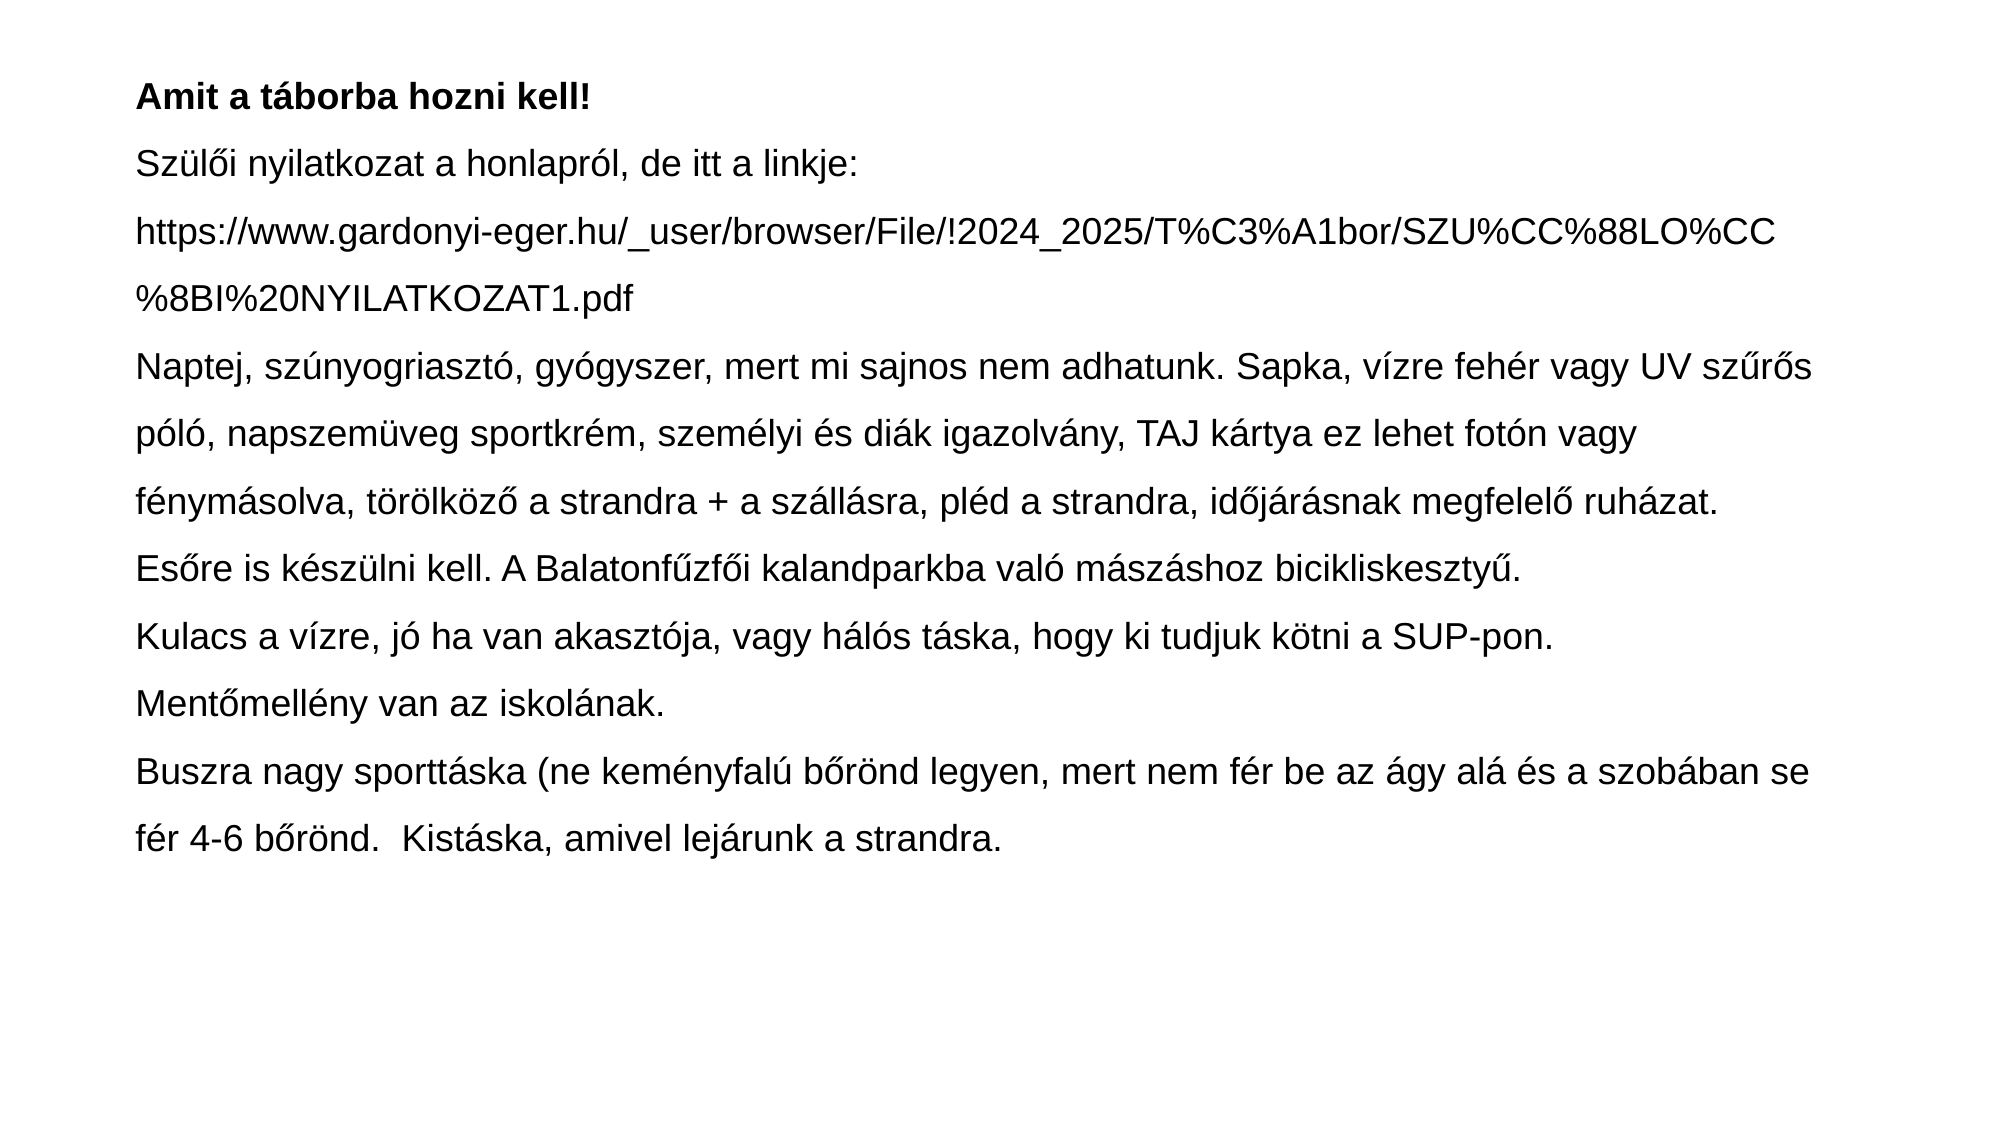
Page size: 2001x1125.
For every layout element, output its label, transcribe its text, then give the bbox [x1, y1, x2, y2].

text_box Amit a táborba hozni kell! Szülői nyilatkozat a honlapról, de itt a linkje: https://www.gardonyi-eger.hu/_user/browser/File/!2024_2025/T%C3%A1bor/SZU%CC%88LO%CC%8BI%20NYILATKOZAT1.pdf Naptej, szúnyogriasztó, gyógyszer, mert mi sajnos nem adhatunk. Sapka, vízre fehér vagy UV szűrős póló, napszemüveg sportkrém, személyi és diák igazolvány, TAJ kártya ez lehet fotón vagy fénymásolva, törölköző a strandra + a szállásra, pléd a strandra, időjárásnak megfelelő ruházat. Esőre is készülni kell. A Balatonfűzfői kalandparkba való mászáshoz bicikliskesztyű. Kulacs a vízre, jó ha van akasztója, vagy hálós táska, hogy ki tudjuk kötni a SUP-pon. Mentőmellény van az iskolának. Buszra nagy sporttáska (ne keményfalú bőrönd legyen, mert nem fér be az ágy alá és a szobában se fér 4-6 bőrönd. Kistáska, amivel lejárunk a strandra. [120, 41, 1833, 979]
